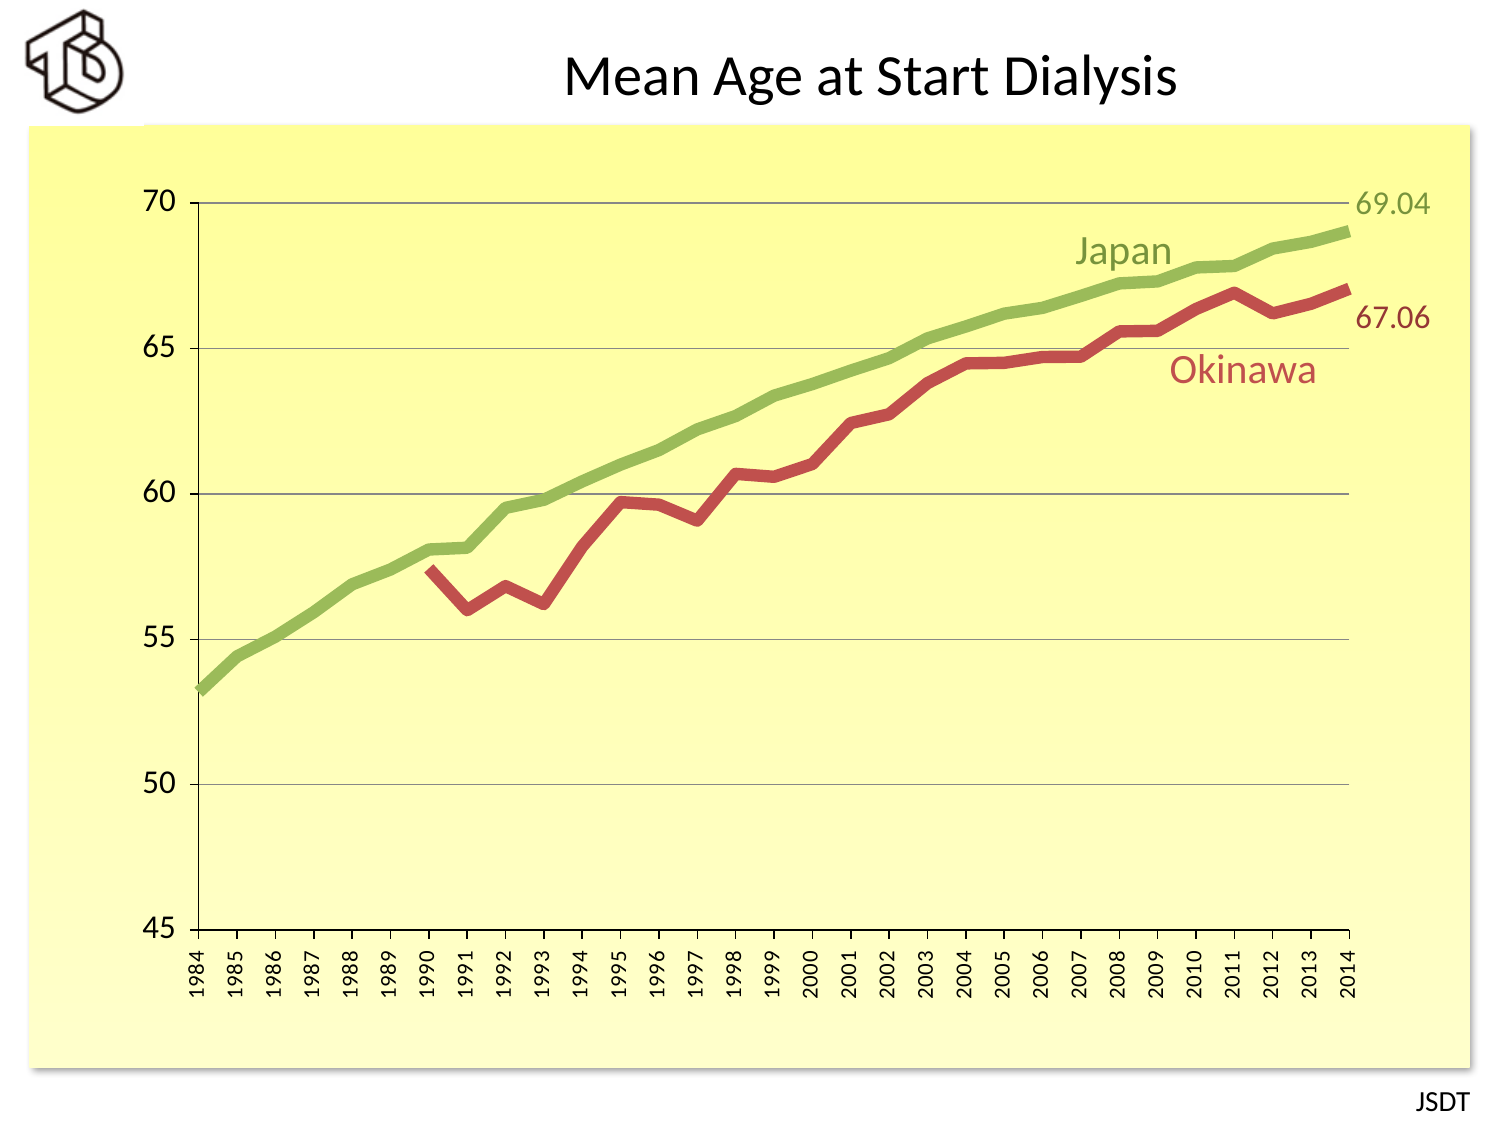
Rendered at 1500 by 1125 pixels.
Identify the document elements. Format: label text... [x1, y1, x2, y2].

picture [10, 7, 144, 127]
title Mean Age at Start Dialysis [242, 6, 1500, 138]
text_box [29, 125, 1470, 1068]
chart [76, 165, 1440, 1046]
text_box JSDT [1400, 1074, 1486, 1125]
